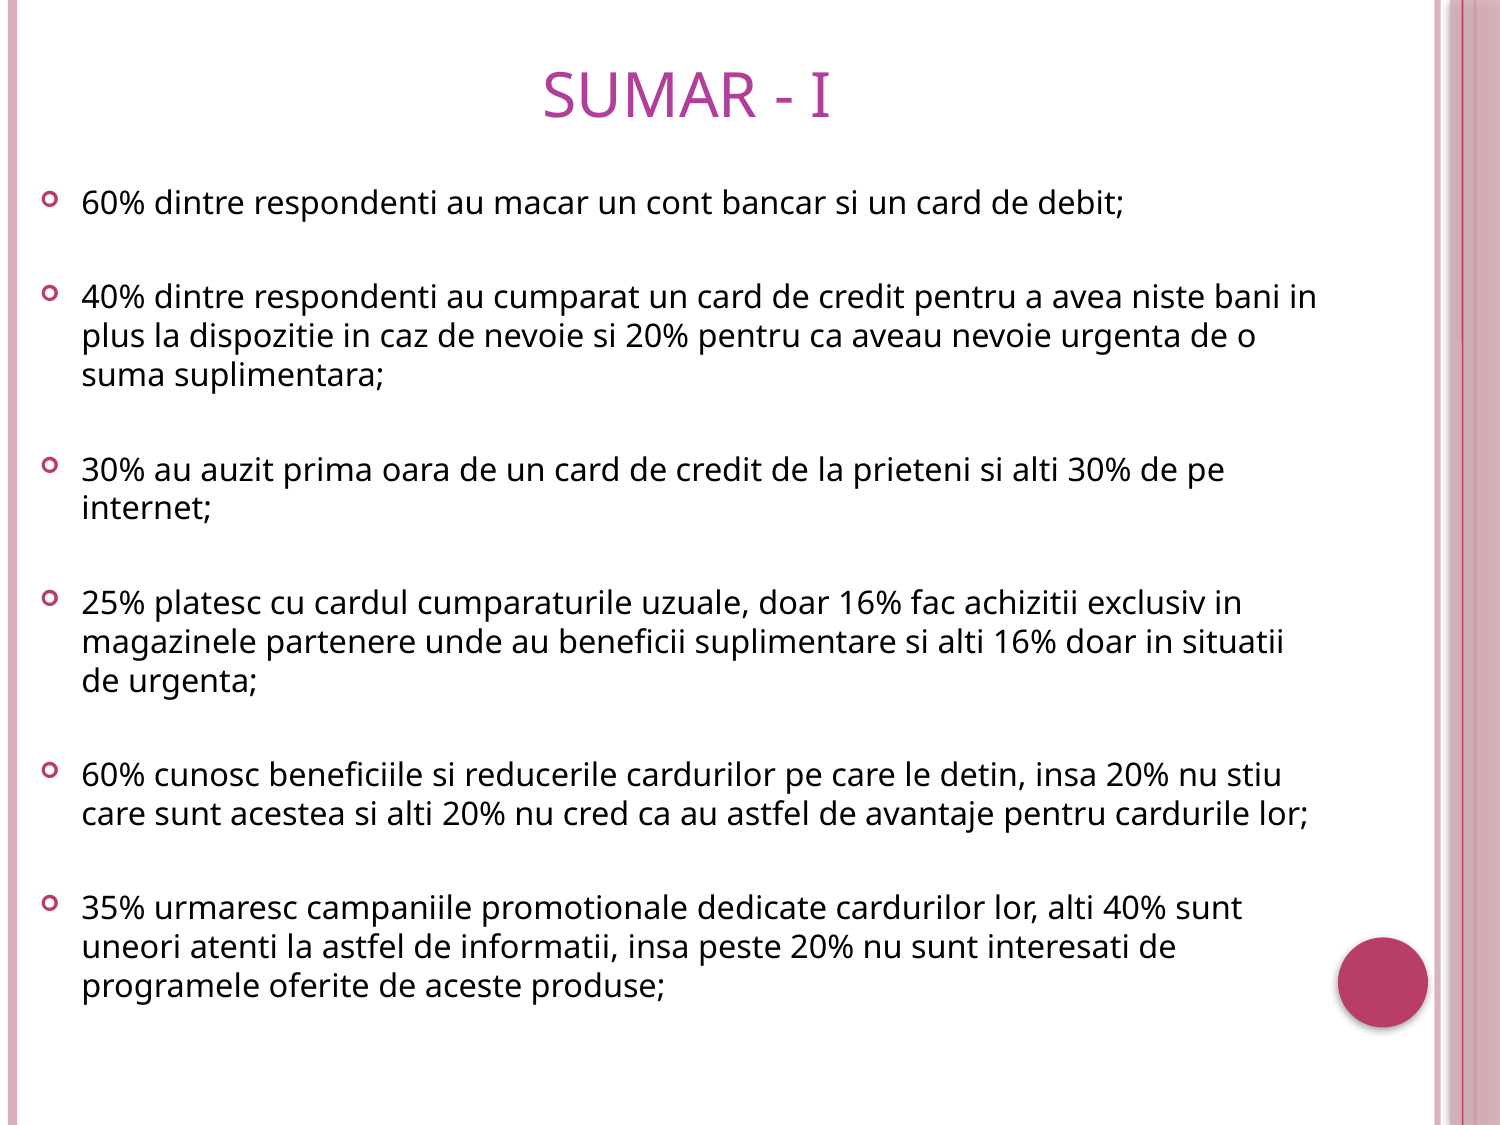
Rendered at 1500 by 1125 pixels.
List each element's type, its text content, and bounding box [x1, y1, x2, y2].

title Sumar - I [75, 45, 1300, 138]
list 60% dintre respondenti au macar un cont bancar si un card de debit; 40% dintre respondenti au cumparat un card de credit pentru a avea niste bani in plus la dispozitie in caz de nevoie si 20% pentru ca aveau nevoie urgenta de o suma suplimentara; 30% au auzit prima oara de un card de credit de la prieteni si alti 30% de pe internet; 25% platesc cu cardul cumparaturile uzuale, doar 16% fac achizitii exclusiv in magazinele partenere unde au beneficii suplimentare si alti 16% doar in situatii de urgenta; 60% cunosc beneficiile si reducerile cardurilor pe care le detin, insa 20% nu stiu care sunt acestea si alti 20% nu cred ca au astfel de avantaje pentru cardurile lor; 35% urmaresc campaniile promotionale dedicate cardurilor lor, alti 40% sunt uneori atenti la astfel de informatii, insa peste 20% nu sunt interesati de programele oferite de aceste produse; [24, 174, 1338, 1062]
